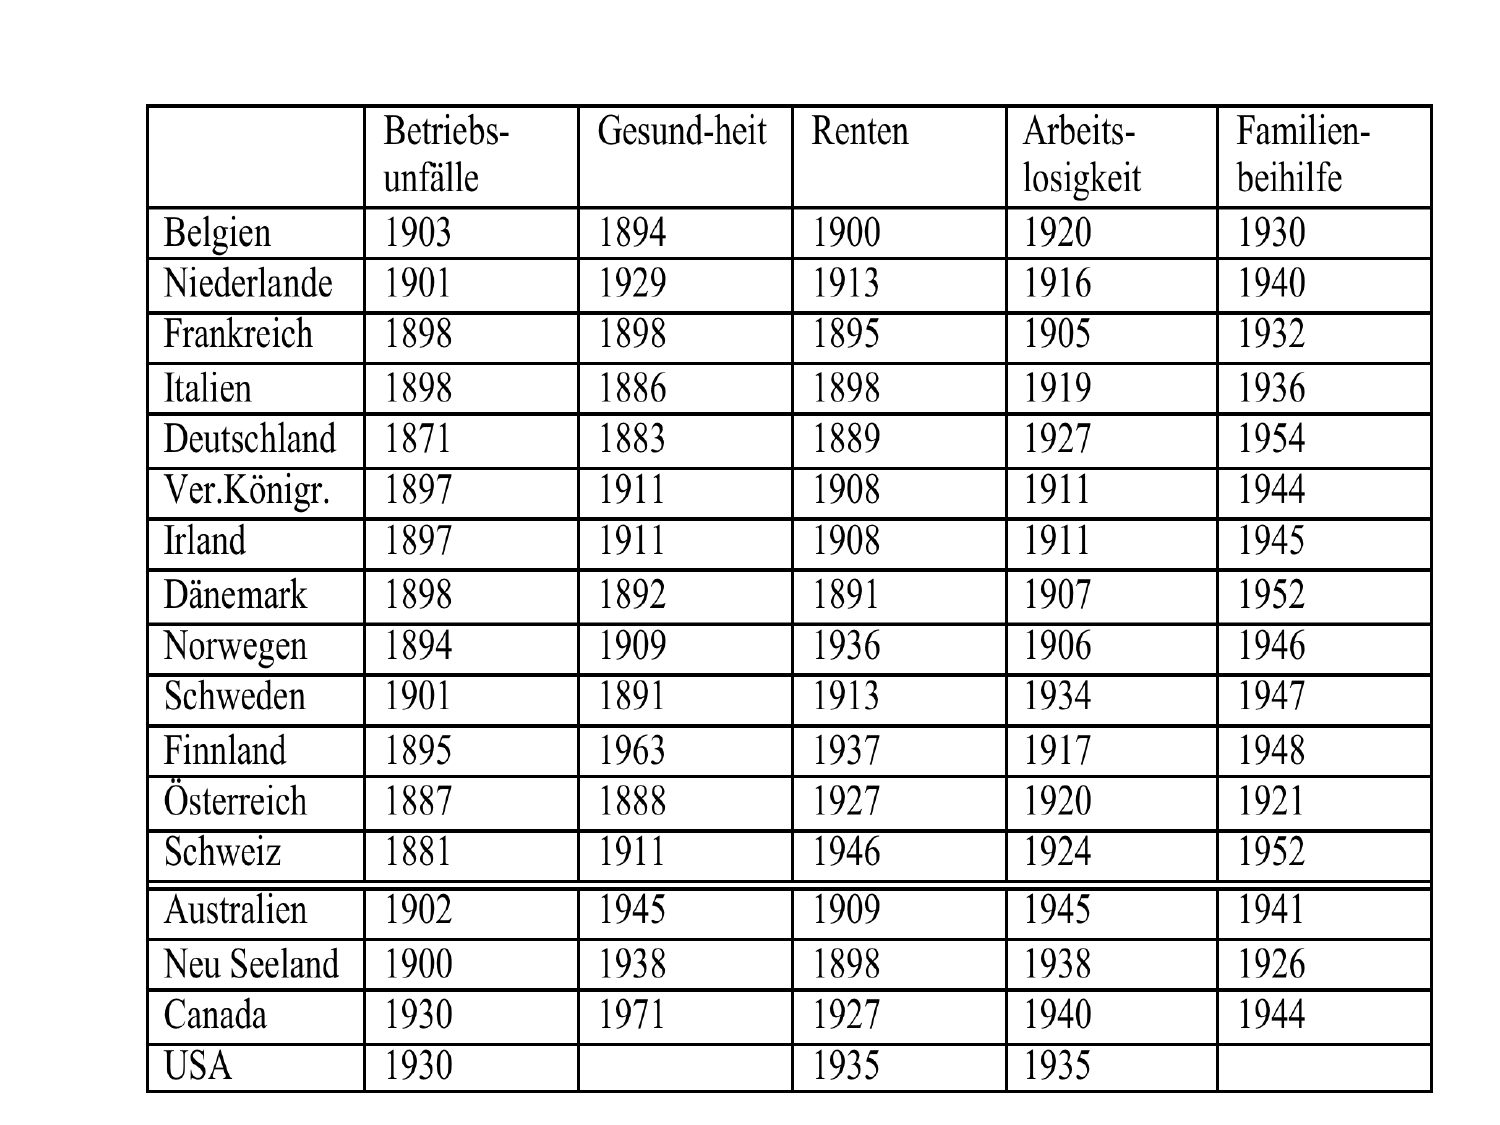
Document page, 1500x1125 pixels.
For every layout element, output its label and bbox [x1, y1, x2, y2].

text_box [0, 103, 1456, 1093]
